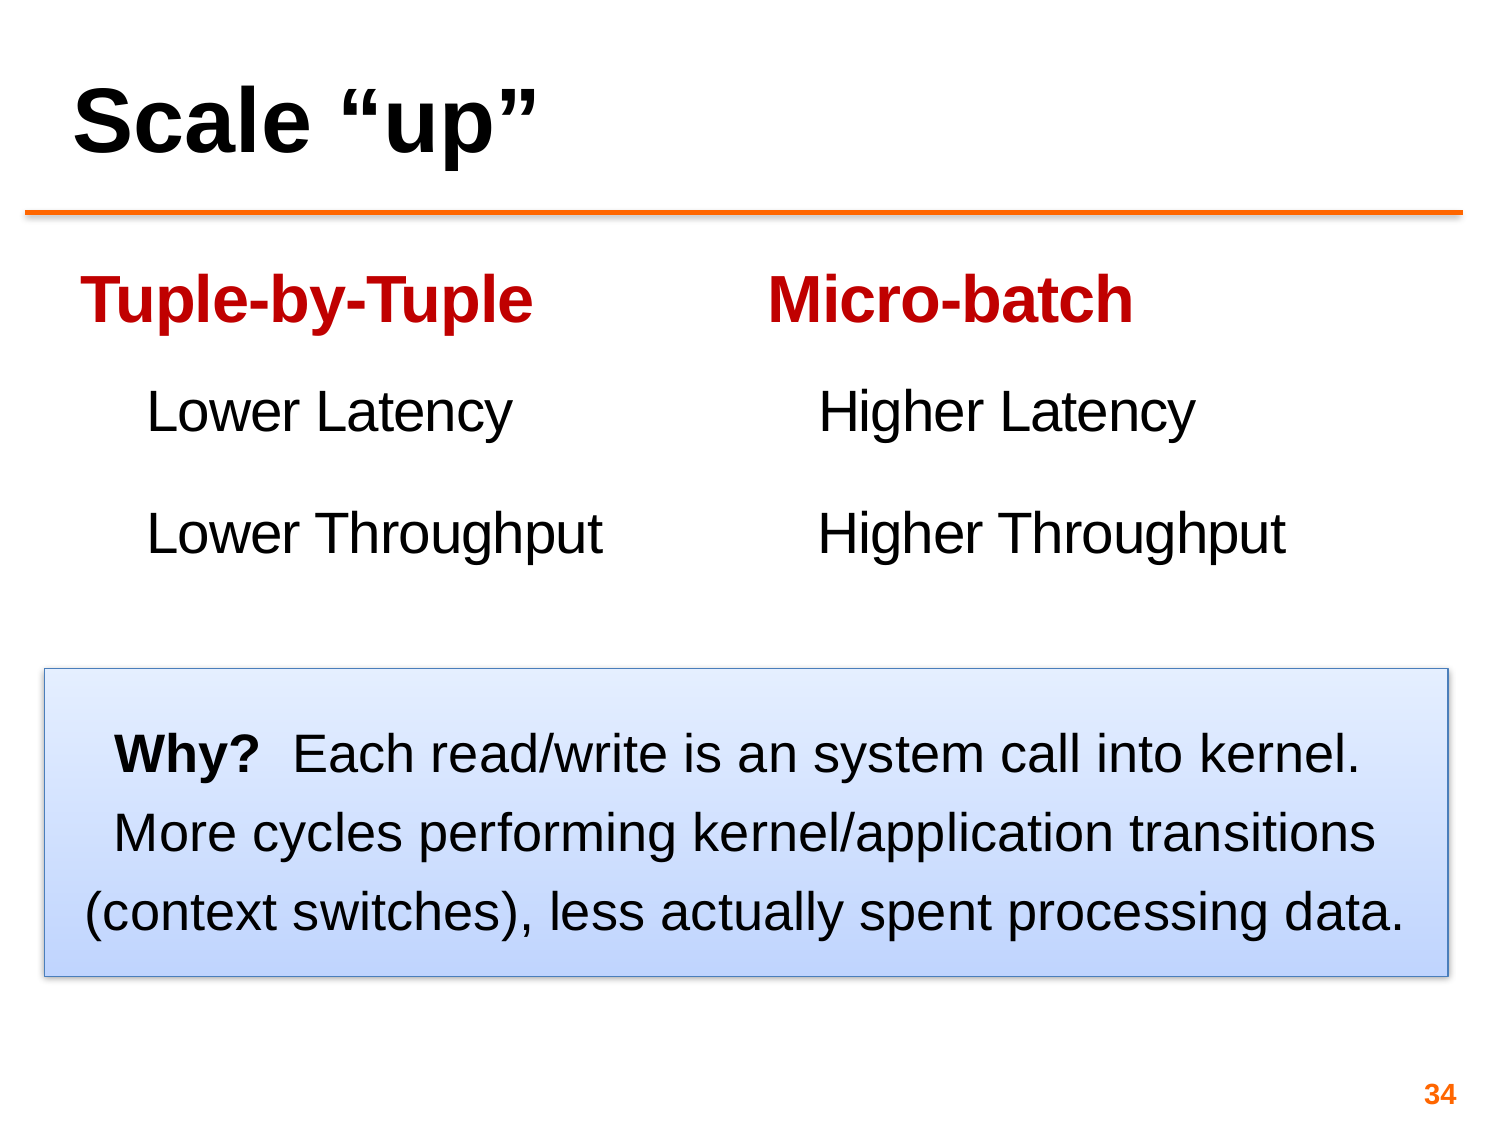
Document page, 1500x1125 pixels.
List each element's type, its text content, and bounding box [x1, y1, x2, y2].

list Lower Latency Lower Throughput [74, 380, 738, 620]
text_box Why? Each read/write is an system call into kernel. More cycles performing kernel/application transitions (context switches), less actually spent processing data. [44, 668, 1449, 977]
slide_number 34 [1112, 1074, 1463, 1110]
list Higher Latency Higher Throughput [745, 380, 1485, 620]
list Micro-batch [761, 235, 1426, 342]
title Scale “up” [57, 2, 1463, 178]
list Tuple-by-Tuple [74, 235, 738, 342]
